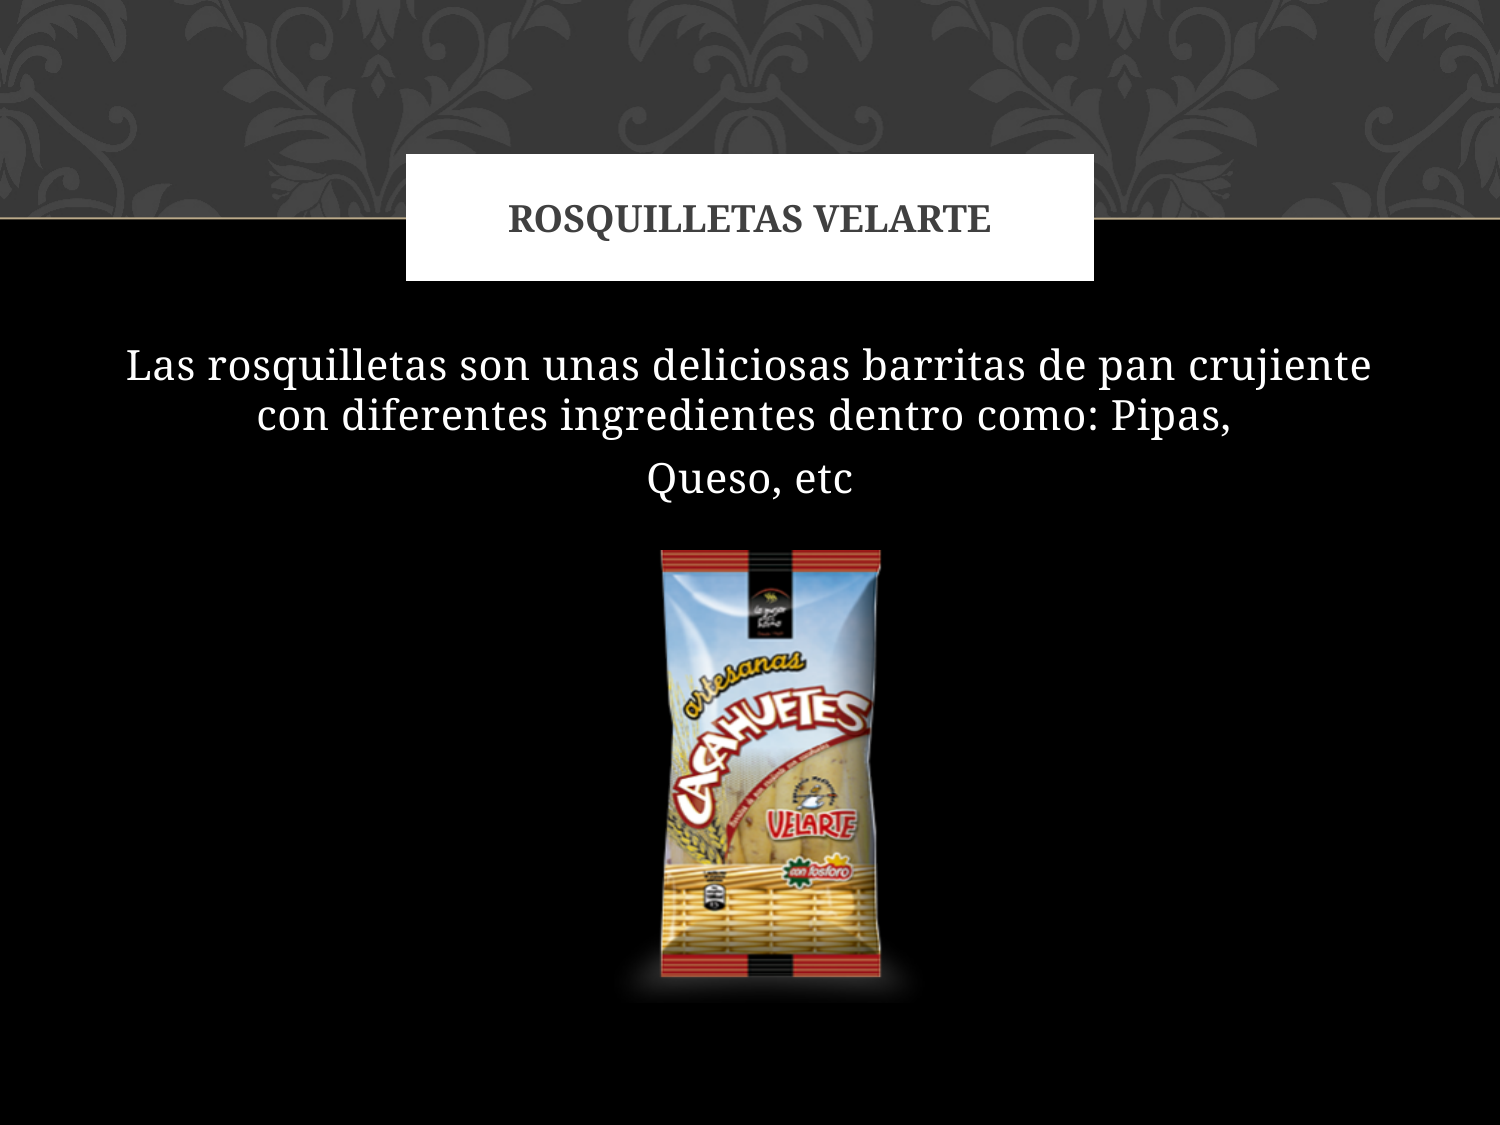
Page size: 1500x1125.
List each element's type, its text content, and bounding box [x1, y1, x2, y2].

list Las rosquilletas son unas deliciosas barritas de pan crujiente con diferentes ingredientes dentro como: Pipas, Queso, etc [75, 331, 1425, 1000]
title Rosquilletas Velarte [406, 154, 1094, 281]
picture [608, 550, 934, 1004]
